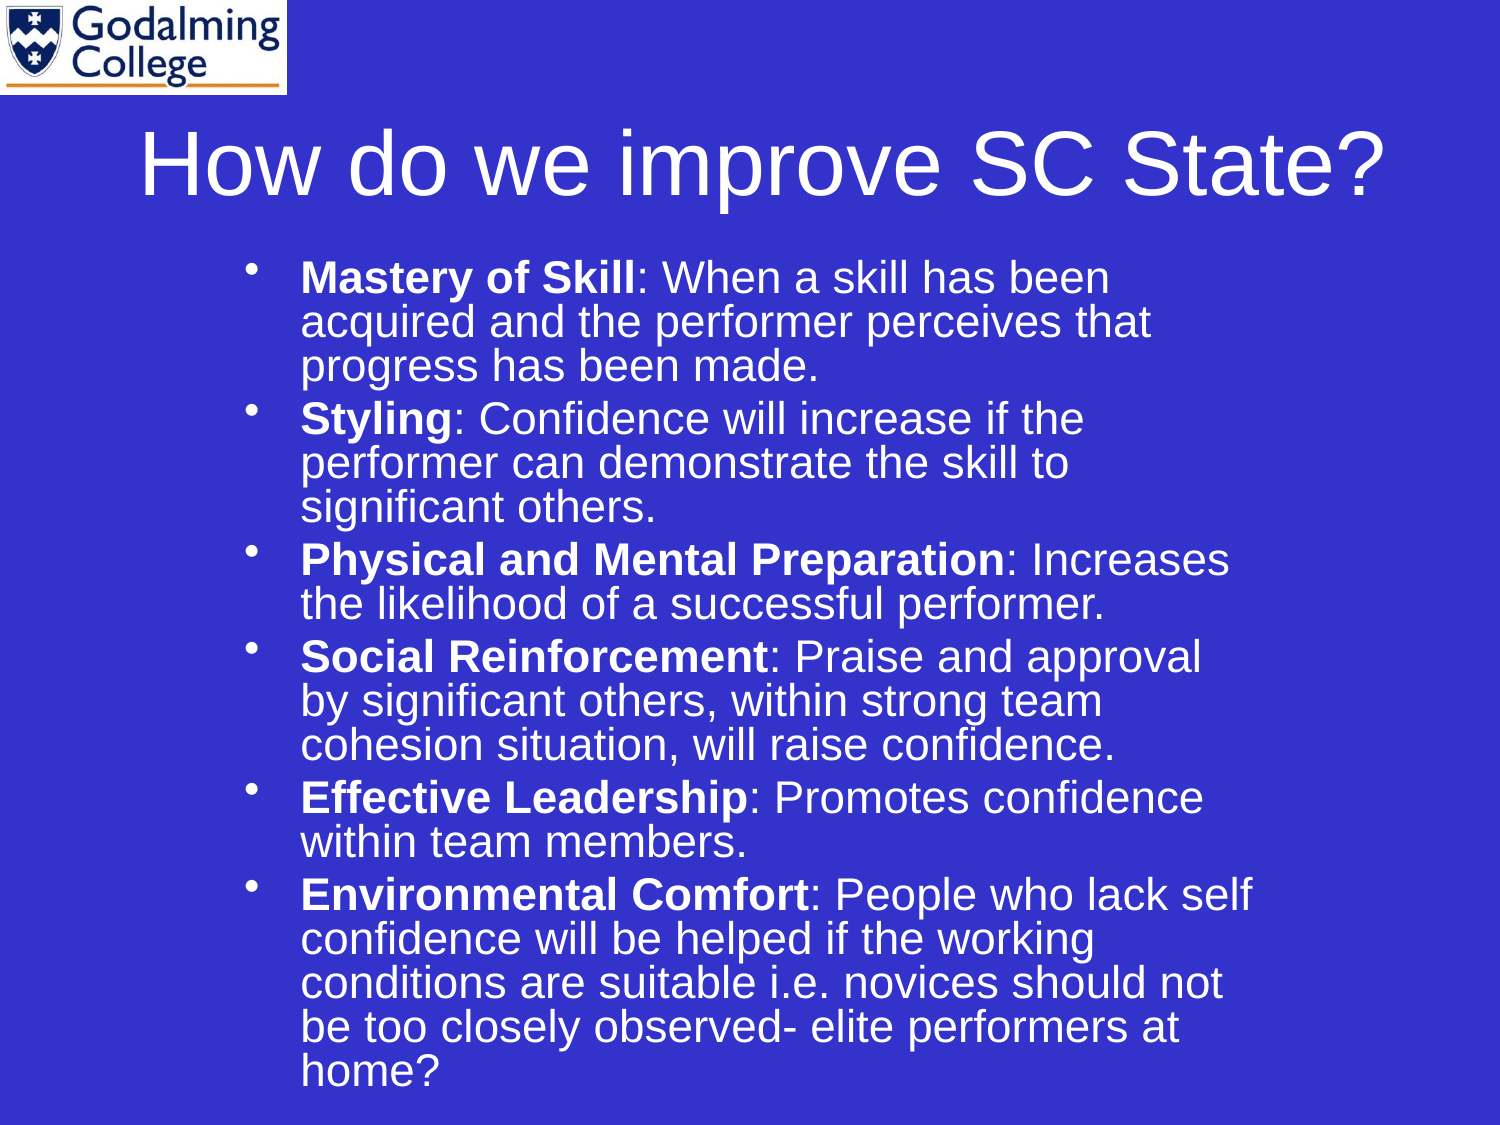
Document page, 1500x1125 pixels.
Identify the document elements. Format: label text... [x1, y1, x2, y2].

text_box How do we improve SC State? [88, 95, 1439, 284]
text_box Mastery of Skill: When a skill has been acquired and the performer perceives that progress has been made. Styling: Confidence will increase if the performer can demonstrate the skill to significant others. Physical and Mental Preparation: Increases the likelihood of a successful performer. Social Reinforcement: Praise and approval by significant others, within strong team cohesion situation, will raise confidence. Effective Leadership: Promotes confidence within team members. Environmental Comfort: People who lack self confidence will be helped if the working conditions are suitable i.e. novices should not be too closely observed- elite performers at home? [229, 251, 1271, 1125]
picture [0, 0, 287, 95]
